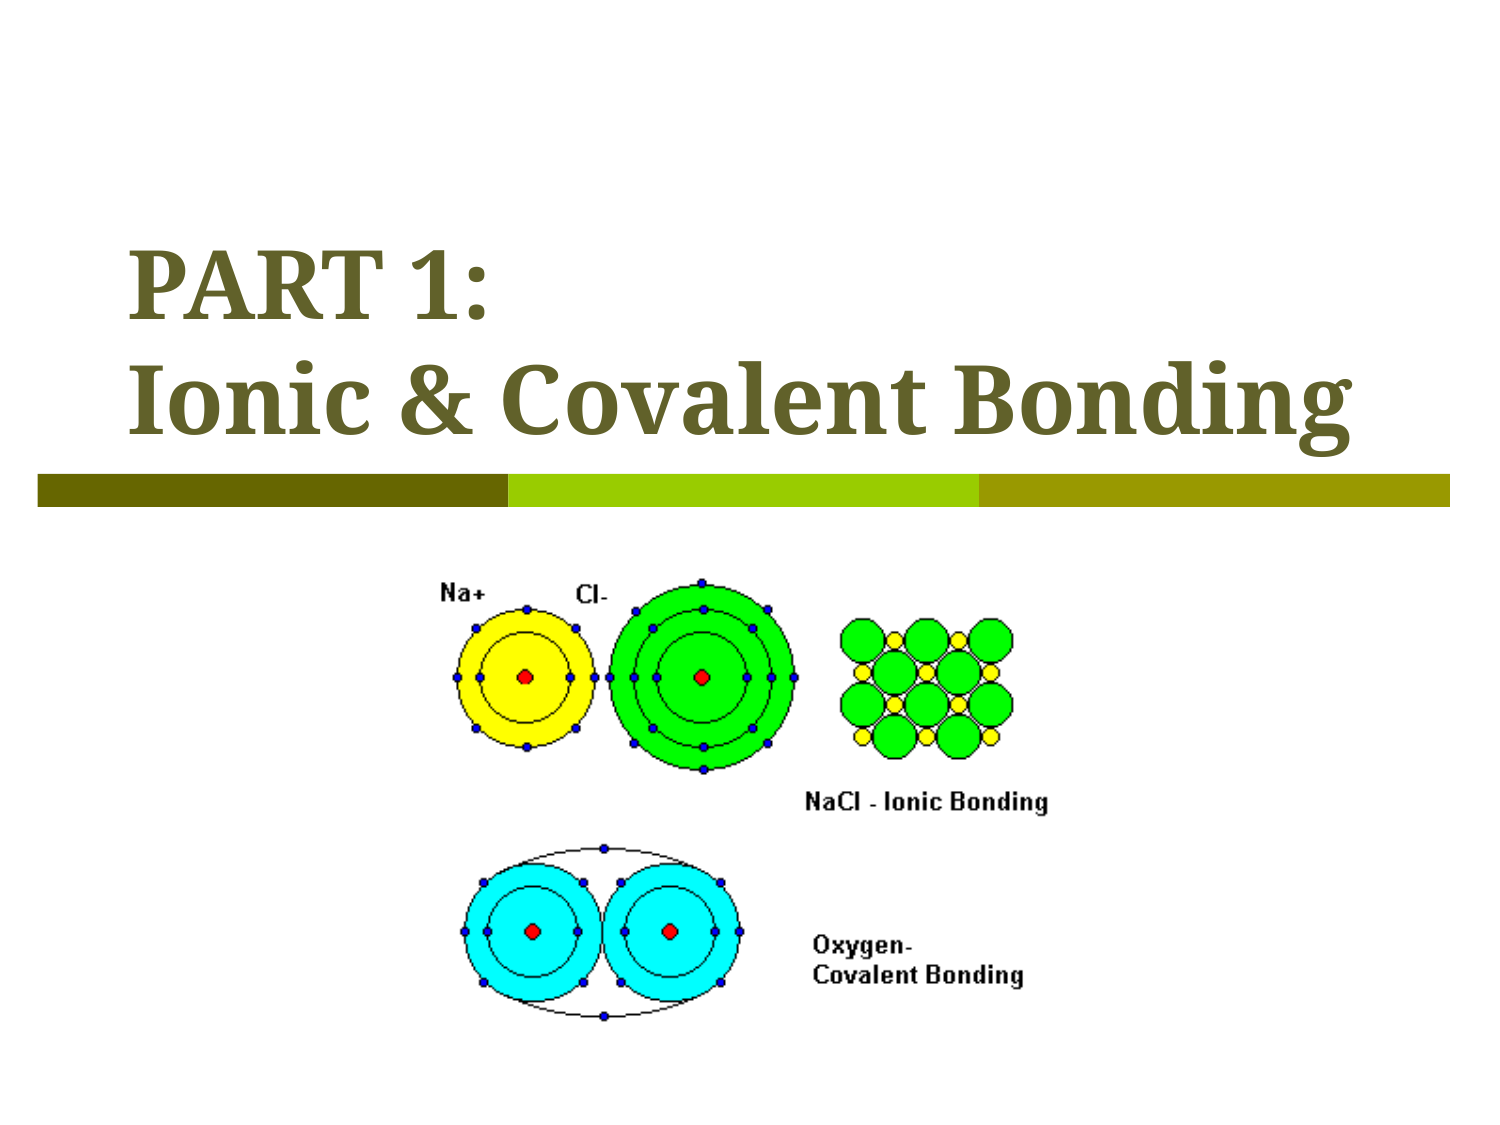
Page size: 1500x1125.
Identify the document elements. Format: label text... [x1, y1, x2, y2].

picture [408, 549, 1087, 1063]
title PART 1: Ionic & Covalent Bonding [112, 112, 1388, 462]
